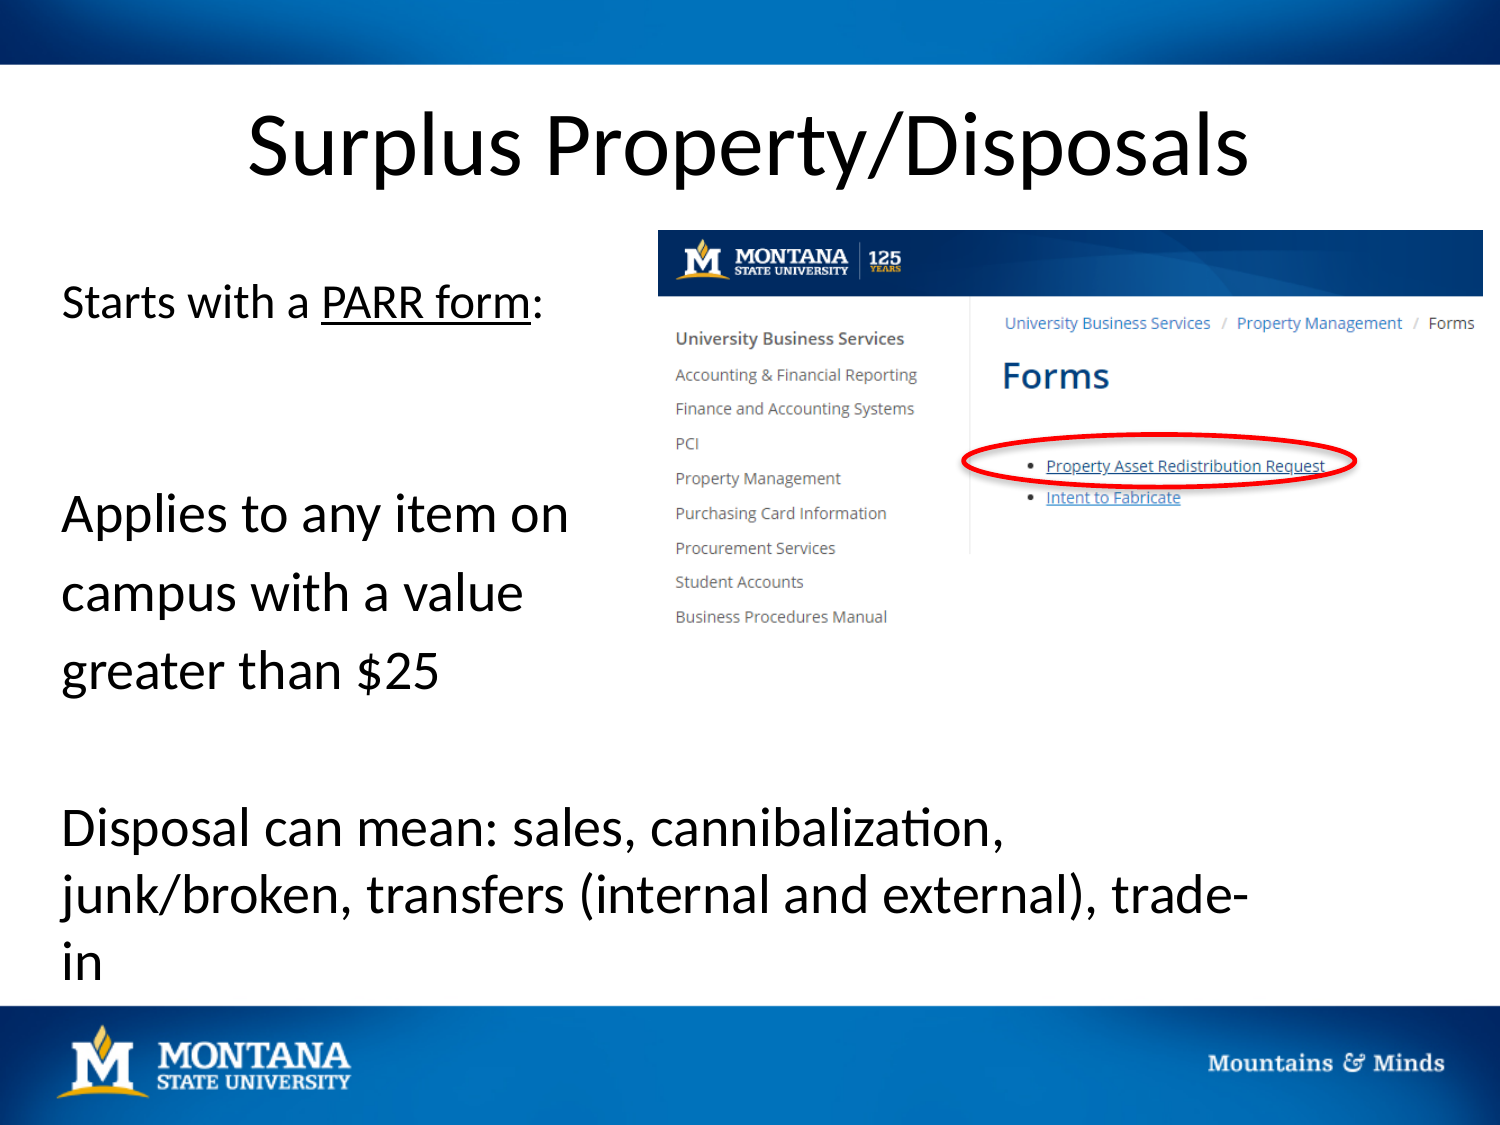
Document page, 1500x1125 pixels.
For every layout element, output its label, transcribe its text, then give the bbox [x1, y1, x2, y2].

picture [0, 0, 1500, 1125]
list Starts with a PARR form: Applies to any item on campus with a value greater than $25 Disposal can mean: sales, cannibalization, junk/broken, transfers (internal and external), trade-in [46, 262, 1270, 1005]
title Surplus Property/Disposals [75, 45, 1425, 233]
